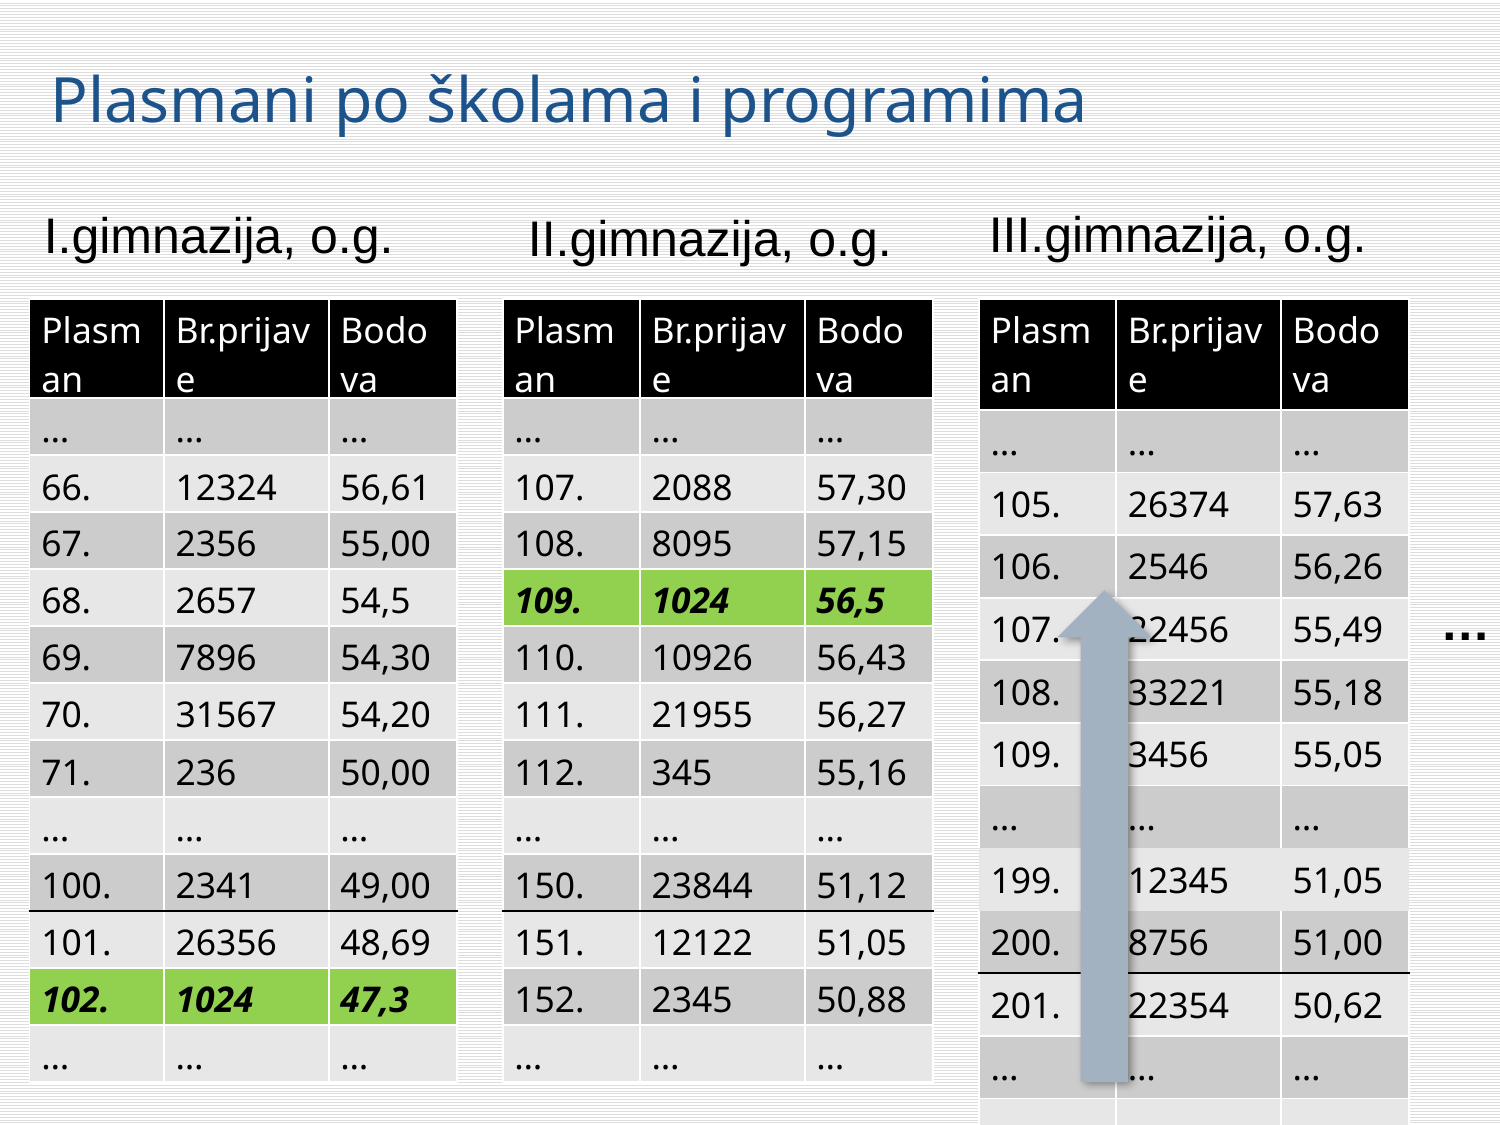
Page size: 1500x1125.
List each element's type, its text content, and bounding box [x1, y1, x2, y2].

table_header Br.prijave [1117, 300, 1280, 409]
table_cell 50,88 [806, 969, 932, 1024]
table_cell [1282, 1099, 1408, 1125]
table_cell … [806, 1026, 932, 1081]
table_cell 33221 [1141, 661, 1280, 722]
table_cell 1024 [165, 969, 328, 1024]
table_cell 7896 [165, 627, 328, 682]
table_cell 151. [504, 912, 639, 967]
table_cell 10926 [641, 627, 804, 682]
table_cell 48,69 [330, 912, 456, 967]
title Plasmani po školama i programima [35, 30, 1428, 143]
table_cell 107. [504, 456, 639, 511]
table_cell 8756 [1141, 911, 1280, 972]
table_cell 68. [30, 570, 163, 625]
table_cell 107. [980, 599, 1091, 659]
table_cell … [1282, 411, 1408, 472]
table_cell 12345 [1141, 848, 1281, 911]
table_cell 55,00 [330, 513, 456, 568]
table_cell … [641, 798, 804, 853]
table_cell 101. [30, 912, 163, 967]
table_cell 55,18 [1282, 661, 1408, 722]
table_cell 51,05 [806, 912, 932, 967]
table_cell … [330, 1026, 456, 1081]
table_header Plasman [30, 300, 163, 397]
table_header Plasman [980, 300, 1115, 409]
table_cell 106. [980, 536, 1115, 597]
table_cell 51,12 [806, 855, 932, 910]
table_cell 26374 [1117, 473, 1280, 534]
table_cell 2356 [165, 513, 328, 568]
table_cell 26356 [165, 912, 328, 967]
table_cell … [1282, 1037, 1408, 1098]
table_cell 105. [980, 473, 1115, 534]
table_cell 71. [30, 741, 163, 796]
table_cell 70. [30, 684, 163, 739]
table_cell 66. [30, 456, 163, 511]
table_cell 112. [504, 741, 639, 796]
table_cell … [641, 399, 804, 454]
table_header Br.prijave [641, 300, 804, 397]
table_cell 54,30 [330, 627, 456, 682]
table_cell … [330, 399, 456, 454]
table_cell 69. [30, 627, 163, 682]
table_cell 31567 [165, 684, 328, 739]
table_cell 57,63 [1282, 473, 1408, 534]
table_cell 55,16 [806, 741, 932, 796]
table_cell 201. [980, 974, 1078, 1035]
table_cell … [806, 399, 932, 454]
table_cell [980, 1099, 1115, 1125]
table_cell 3456 [1141, 724, 1280, 785]
table_cell 50,62 [1282, 974, 1408, 1035]
table_cell 109. [504, 570, 639, 625]
table_cell 200. [980, 911, 1078, 972]
table_cell 102. [30, 969, 163, 1024]
table_cell 111. [504, 684, 639, 739]
table_header Plasman [504, 300, 639, 397]
table_cell … [165, 798, 328, 853]
table_cell 67. [30, 513, 163, 568]
table_cell 47,3 [330, 969, 456, 1024]
table_cell 2546 [1117, 536, 1280, 597]
table_cell 54,20 [330, 684, 456, 739]
table_cell 345 [641, 741, 804, 796]
table_cell 8095 [641, 513, 804, 568]
table_cell … [980, 411, 1115, 472]
table_cell … [504, 399, 639, 454]
table_cell 49,00 [330, 855, 456, 910]
table_cell 57,15 [806, 513, 932, 568]
table_cell 56,5 [806, 570, 932, 625]
table_cell 108. [980, 661, 1078, 722]
table_cell 21955 [641, 684, 804, 739]
table_cell 50,00 [330, 741, 456, 796]
table_cell … [165, 1026, 328, 1081]
table_cell 56,26 [1282, 536, 1408, 597]
text_box III.gimnazija, o.g. [976, 196, 1380, 270]
table_cell 2657 [165, 570, 328, 625]
table_header Bodova [330, 300, 456, 397]
table_cell 2088 [641, 456, 804, 511]
table_cell 12122 [641, 912, 804, 967]
table_cell 55,49 [1282, 599, 1408, 659]
table_cell … [30, 1026, 163, 1081]
table_cell … [30, 399, 163, 454]
table_cell … [641, 1026, 804, 1081]
table_cell 108. [504, 513, 639, 568]
table_cell … [1282, 786, 1408, 848]
table_cell 199. [979, 848, 1078, 911]
table_cell 55,05 [1282, 724, 1408, 785]
table_cell 56,43 [806, 627, 932, 682]
table_cell … [1117, 411, 1280, 472]
table_header Br.prijave [165, 300, 328, 397]
text_box II.gimnazija, o.g. [515, 199, 906, 273]
table_cell 54,5 [330, 570, 456, 625]
table_cell … [330, 798, 456, 853]
table_cell 22354 [1141, 974, 1280, 1035]
table_cell 152. [504, 969, 639, 1024]
table_header Bodova [806, 300, 932, 397]
table_cell … [30, 798, 163, 853]
table_cell 56,61 [330, 456, 456, 511]
table_cell 51,05 [1281, 848, 1409, 911]
text_box [1055, 588, 1154, 1085]
table_cell 2345 [641, 969, 804, 1024]
table_cell 12324 [165, 456, 328, 511]
table_cell … [1141, 786, 1280, 848]
table_cell 56,27 [806, 684, 932, 739]
table_cell … [504, 1026, 639, 1081]
table_cell 1024 [641, 570, 804, 625]
table_cell 236 [165, 741, 328, 796]
text_box I.gimnazija, o.g. [31, 196, 407, 270]
table_cell … [504, 798, 639, 853]
table_cell 22456 [1125, 599, 1280, 659]
table_cell 51,00 [1282, 911, 1408, 972]
table_cell 109. [980, 724, 1078, 785]
table_cell … [1117, 1037, 1280, 1098]
table_cell 100. [30, 855, 163, 910]
table_cell … [165, 399, 328, 454]
table_cell 23844 [641, 855, 804, 910]
table_cell 2341 [165, 855, 328, 910]
table_cell … [806, 798, 932, 853]
table_cell 57,30 [806, 456, 932, 511]
table_header Bodova [1282, 300, 1408, 409]
table_cell … [980, 786, 1078, 848]
table_cell [1117, 1099, 1280, 1125]
table_cell 150. [504, 855, 639, 910]
text_box … [1427, 584, 1500, 657]
table_cell … [980, 1037, 1115, 1098]
table_cell 110. [504, 627, 639, 682]
